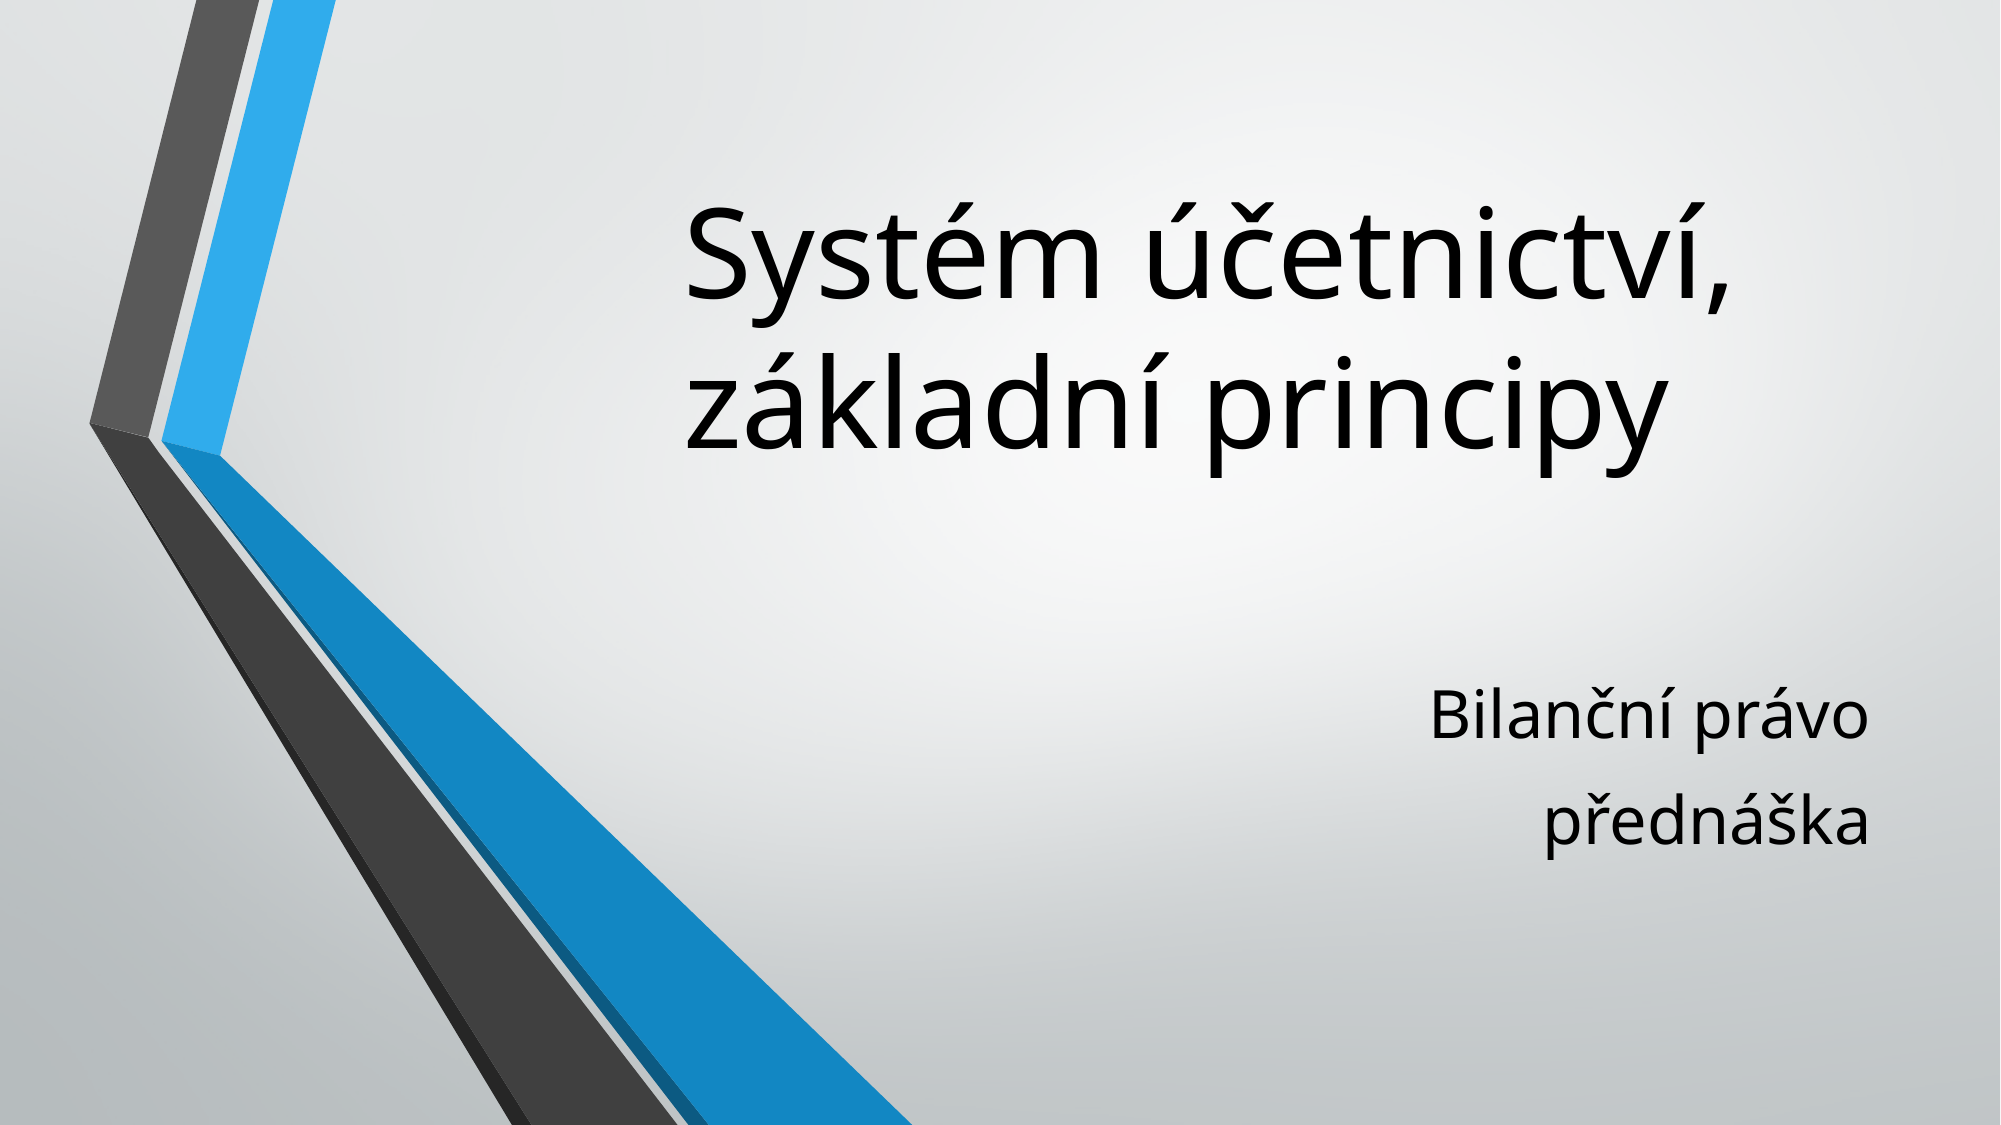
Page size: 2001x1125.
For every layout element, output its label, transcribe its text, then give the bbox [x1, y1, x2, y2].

title Systém účetnictví, základní principy [668, 51, 1887, 481]
subtitle Bilanční právo přednáška [740, 664, 1887, 892]
